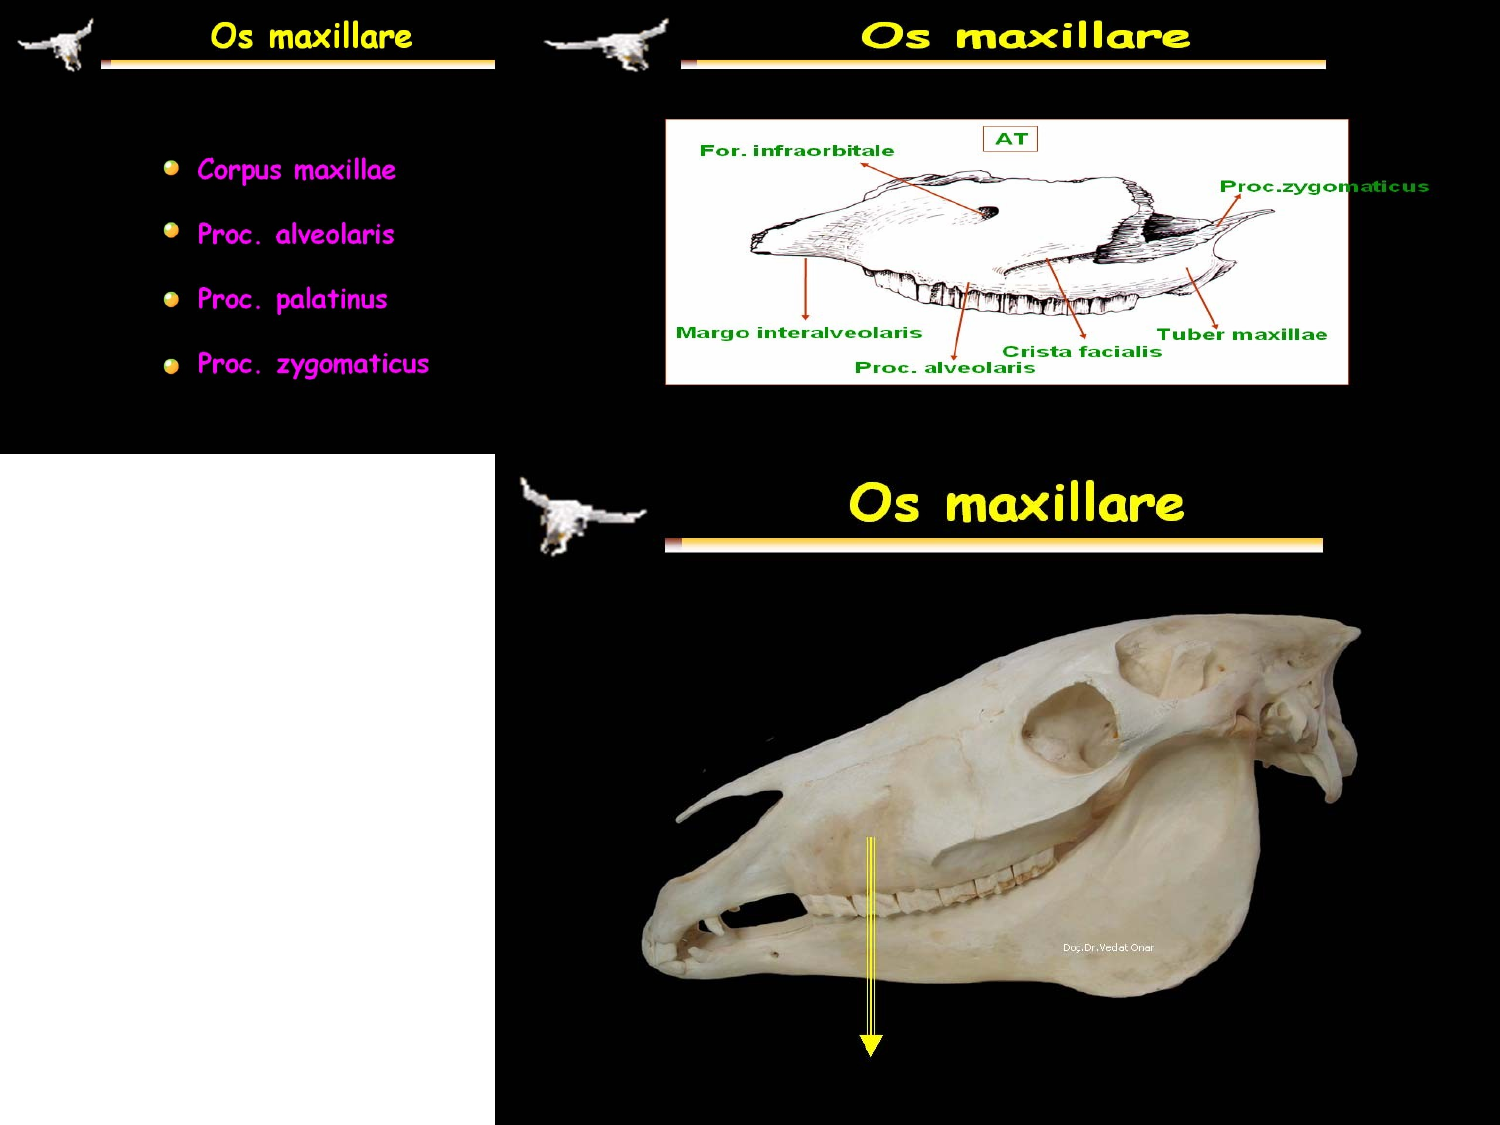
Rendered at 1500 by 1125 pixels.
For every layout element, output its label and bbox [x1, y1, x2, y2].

text_box [0, 0, 514, 454]
text_box [495, 454, 1500, 1125]
text_box [514, 0, 1500, 454]
